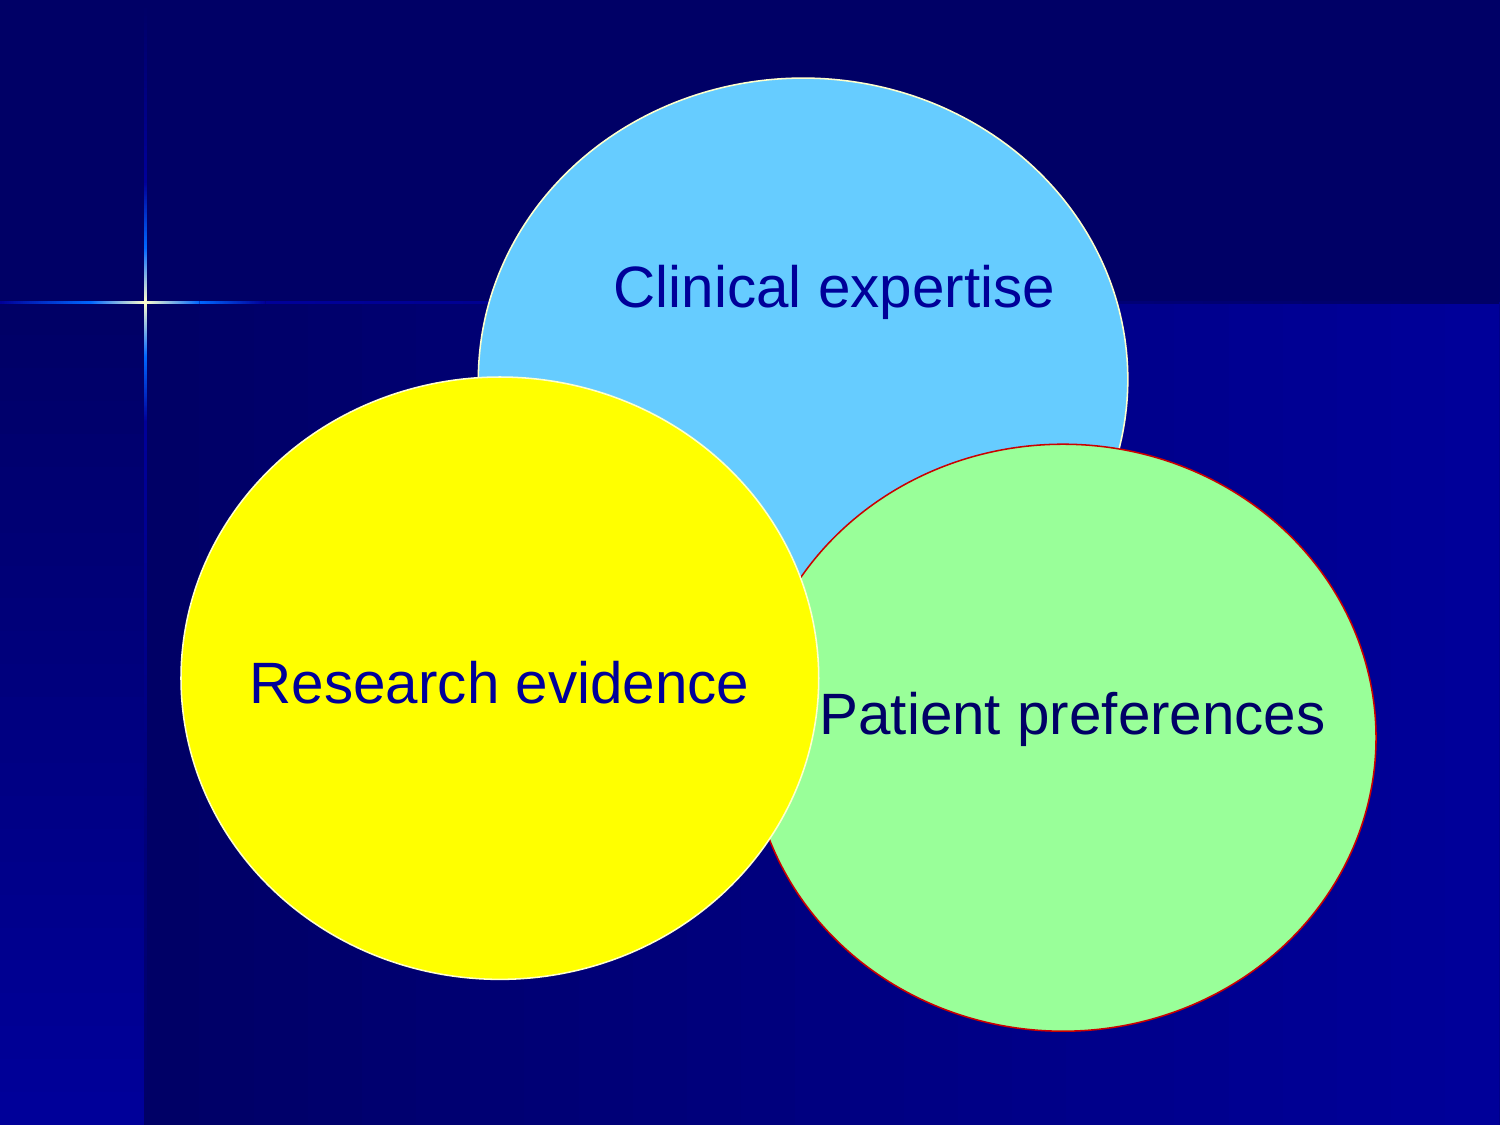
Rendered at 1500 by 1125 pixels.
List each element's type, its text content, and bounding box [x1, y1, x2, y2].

text_box [478, 78, 1128, 576]
text_box Clinical expertise [599, 241, 1071, 327]
text_box Research evidence [234, 638, 765, 723]
text_box Patient preferences [805, 668, 1342, 754]
text_box [769, 444, 1377, 1032]
text_box [181, 377, 819, 980]
